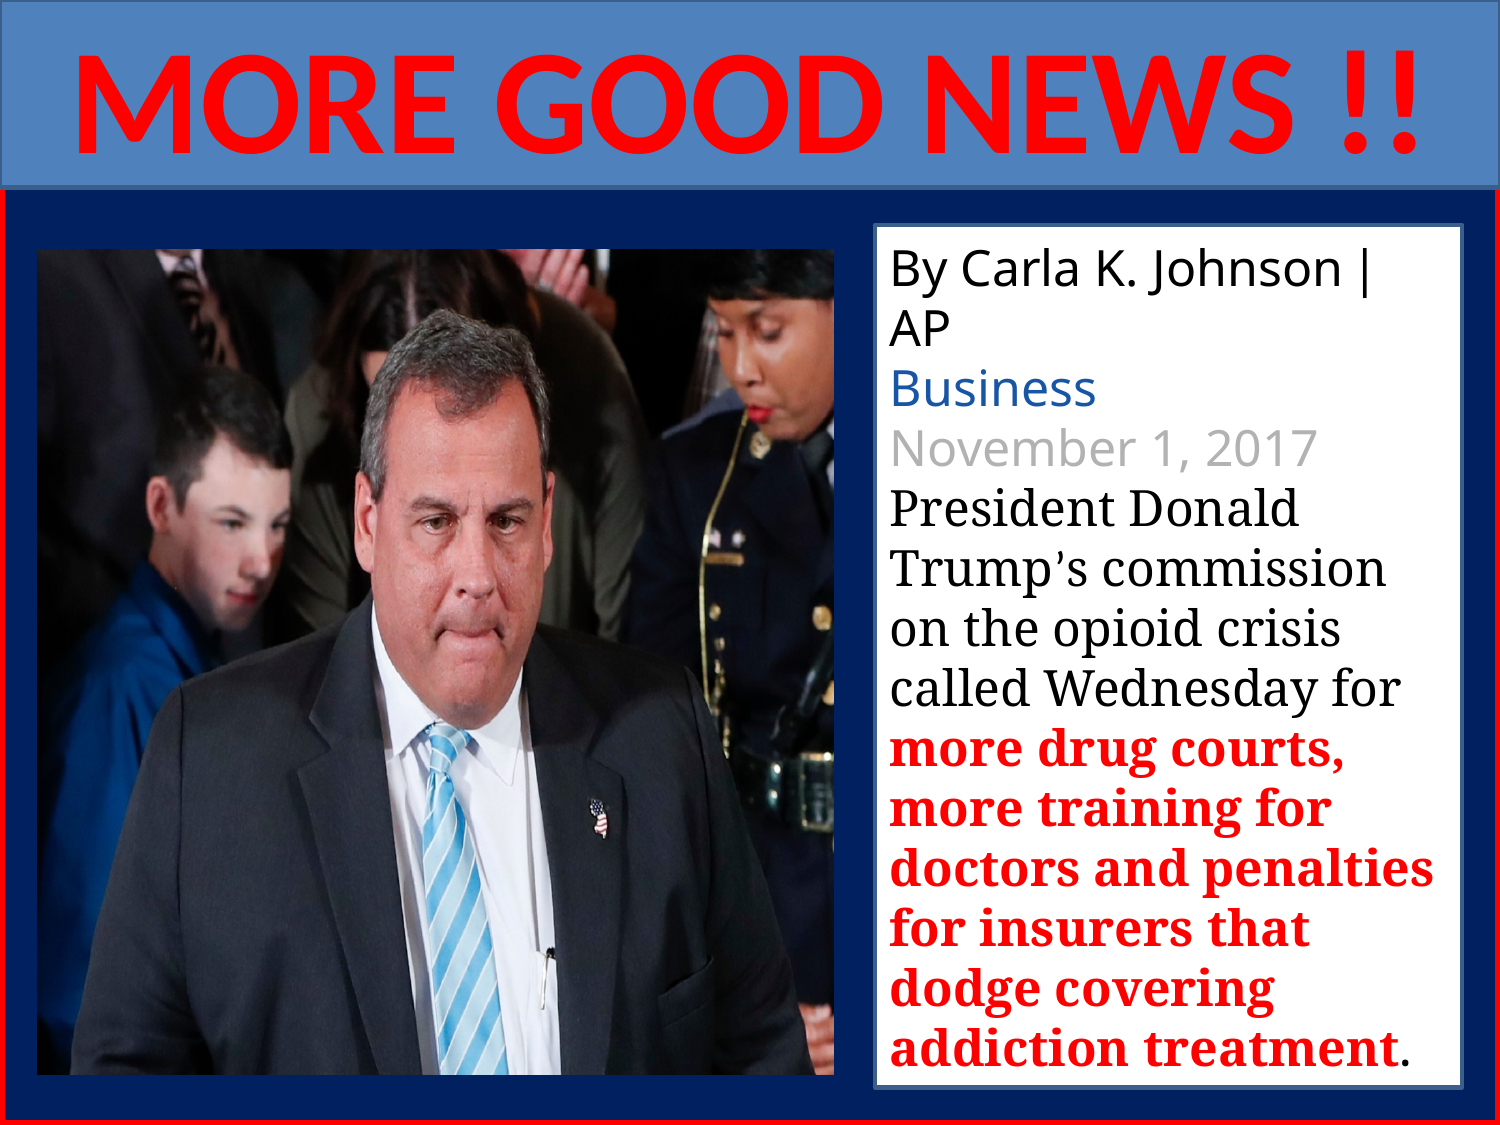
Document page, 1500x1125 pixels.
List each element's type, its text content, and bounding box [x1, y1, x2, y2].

text_box [0, 190, 1500, 1125]
picture [37, 249, 835, 1076]
text_box By Carla K. Johnson | AP Business November 1, 2017 President Donald Trump’s commission on the opioid crisis called Wednesday for more drug courts, more training for doctors and penalties for insurers that dodge covering addiction treatment. [873, 223, 1464, 1090]
text_box MORE GOOD NEWS !! [0, 0, 1500, 190]
